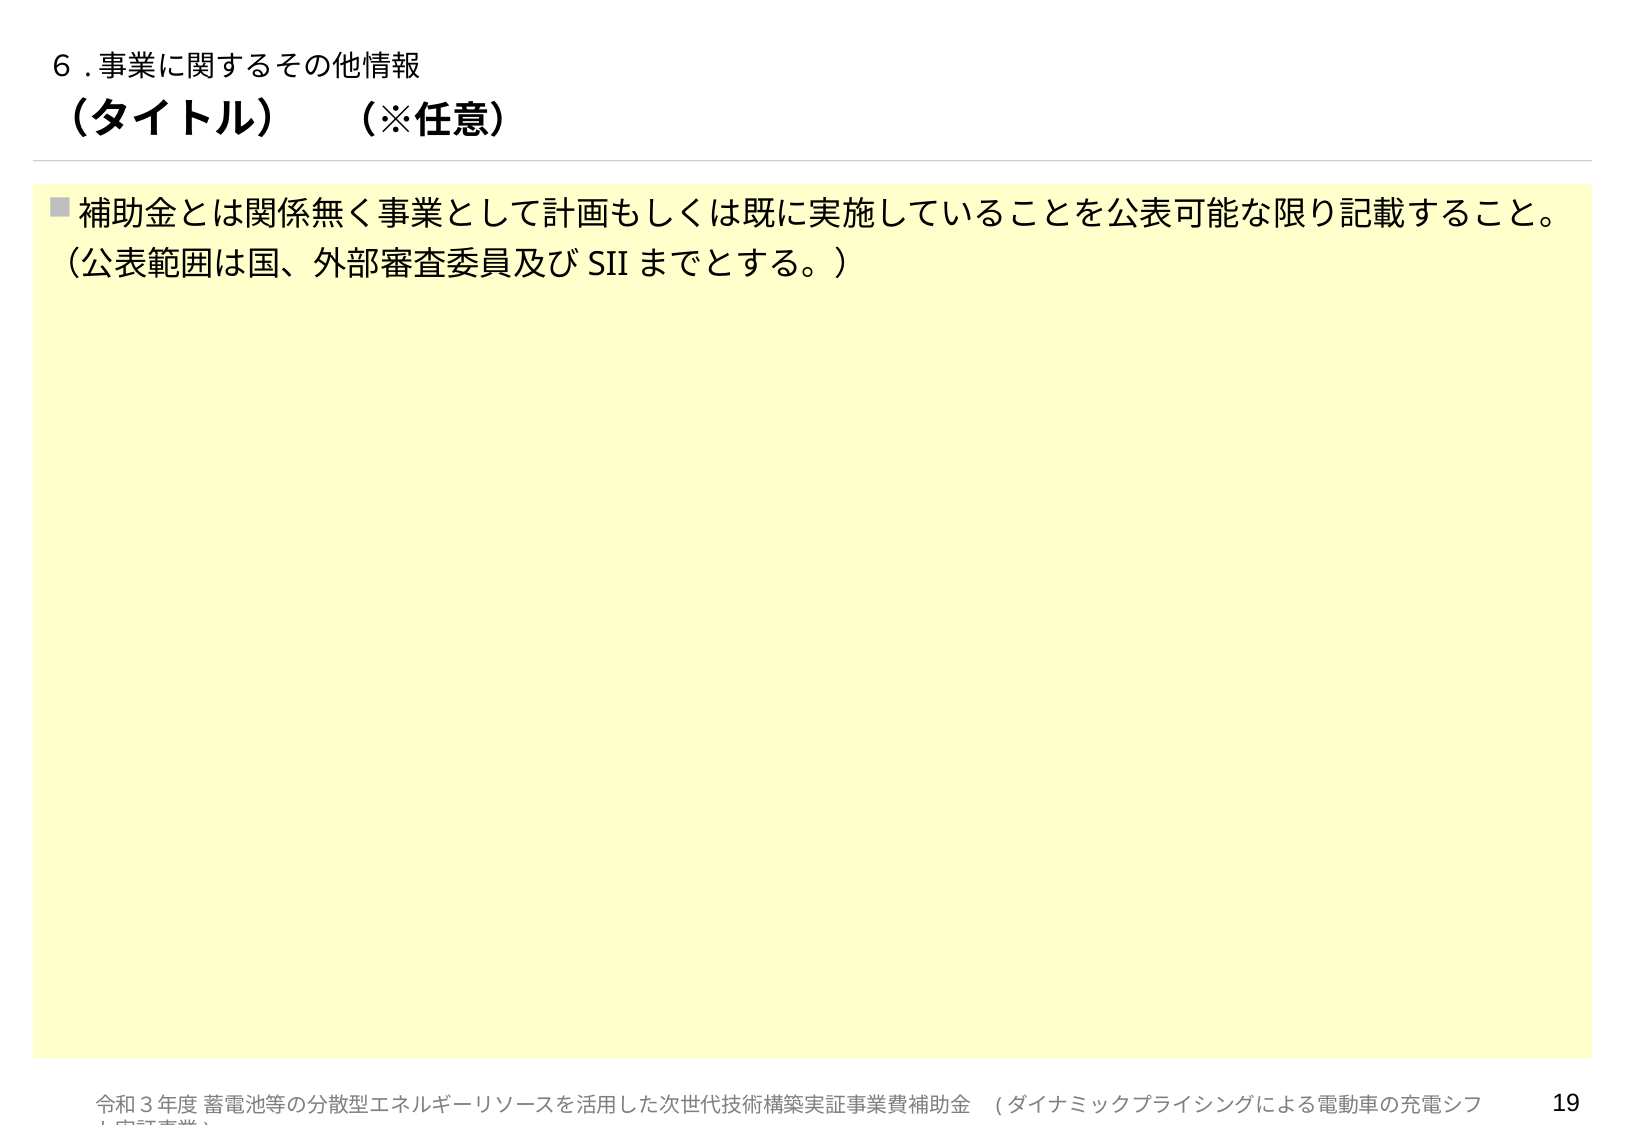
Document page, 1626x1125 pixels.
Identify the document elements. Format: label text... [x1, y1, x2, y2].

list （タイトル） （※任意） [32, 90, 1593, 149]
title ６.事業に関するその他情報 [32, 30, 1593, 90]
list 補助金とは関係無く事業として計画もしくは既に実施していることを公表可能な限り記載すること。 （公表範囲は国、外部審査委員及びSIIまでとする。） [32, 184, 1593, 1059]
